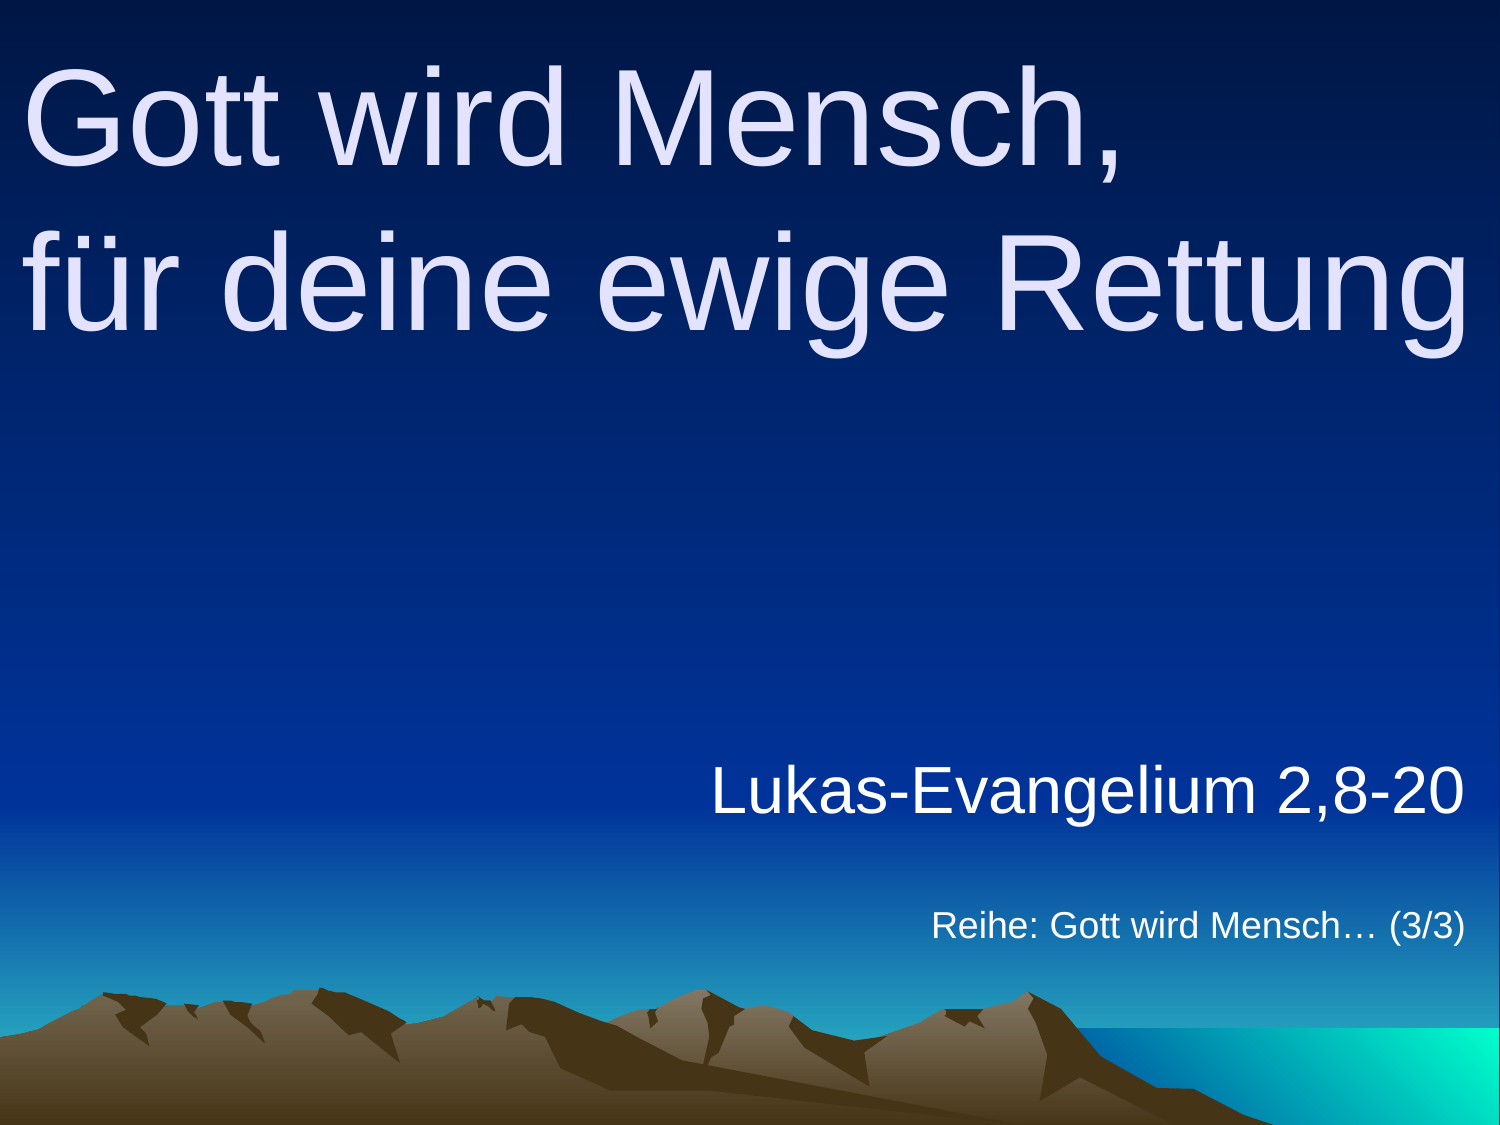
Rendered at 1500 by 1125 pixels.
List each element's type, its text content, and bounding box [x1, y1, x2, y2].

title Gott wird Mensch, für deine ewige Rettung [5, 20, 1500, 366]
subtitle Reihe: Gott wird Mensch… (3/3) [431, 893, 1481, 1125]
text_box Lukas-Evangelium 2,8-20 [430, 739, 1481, 835]
